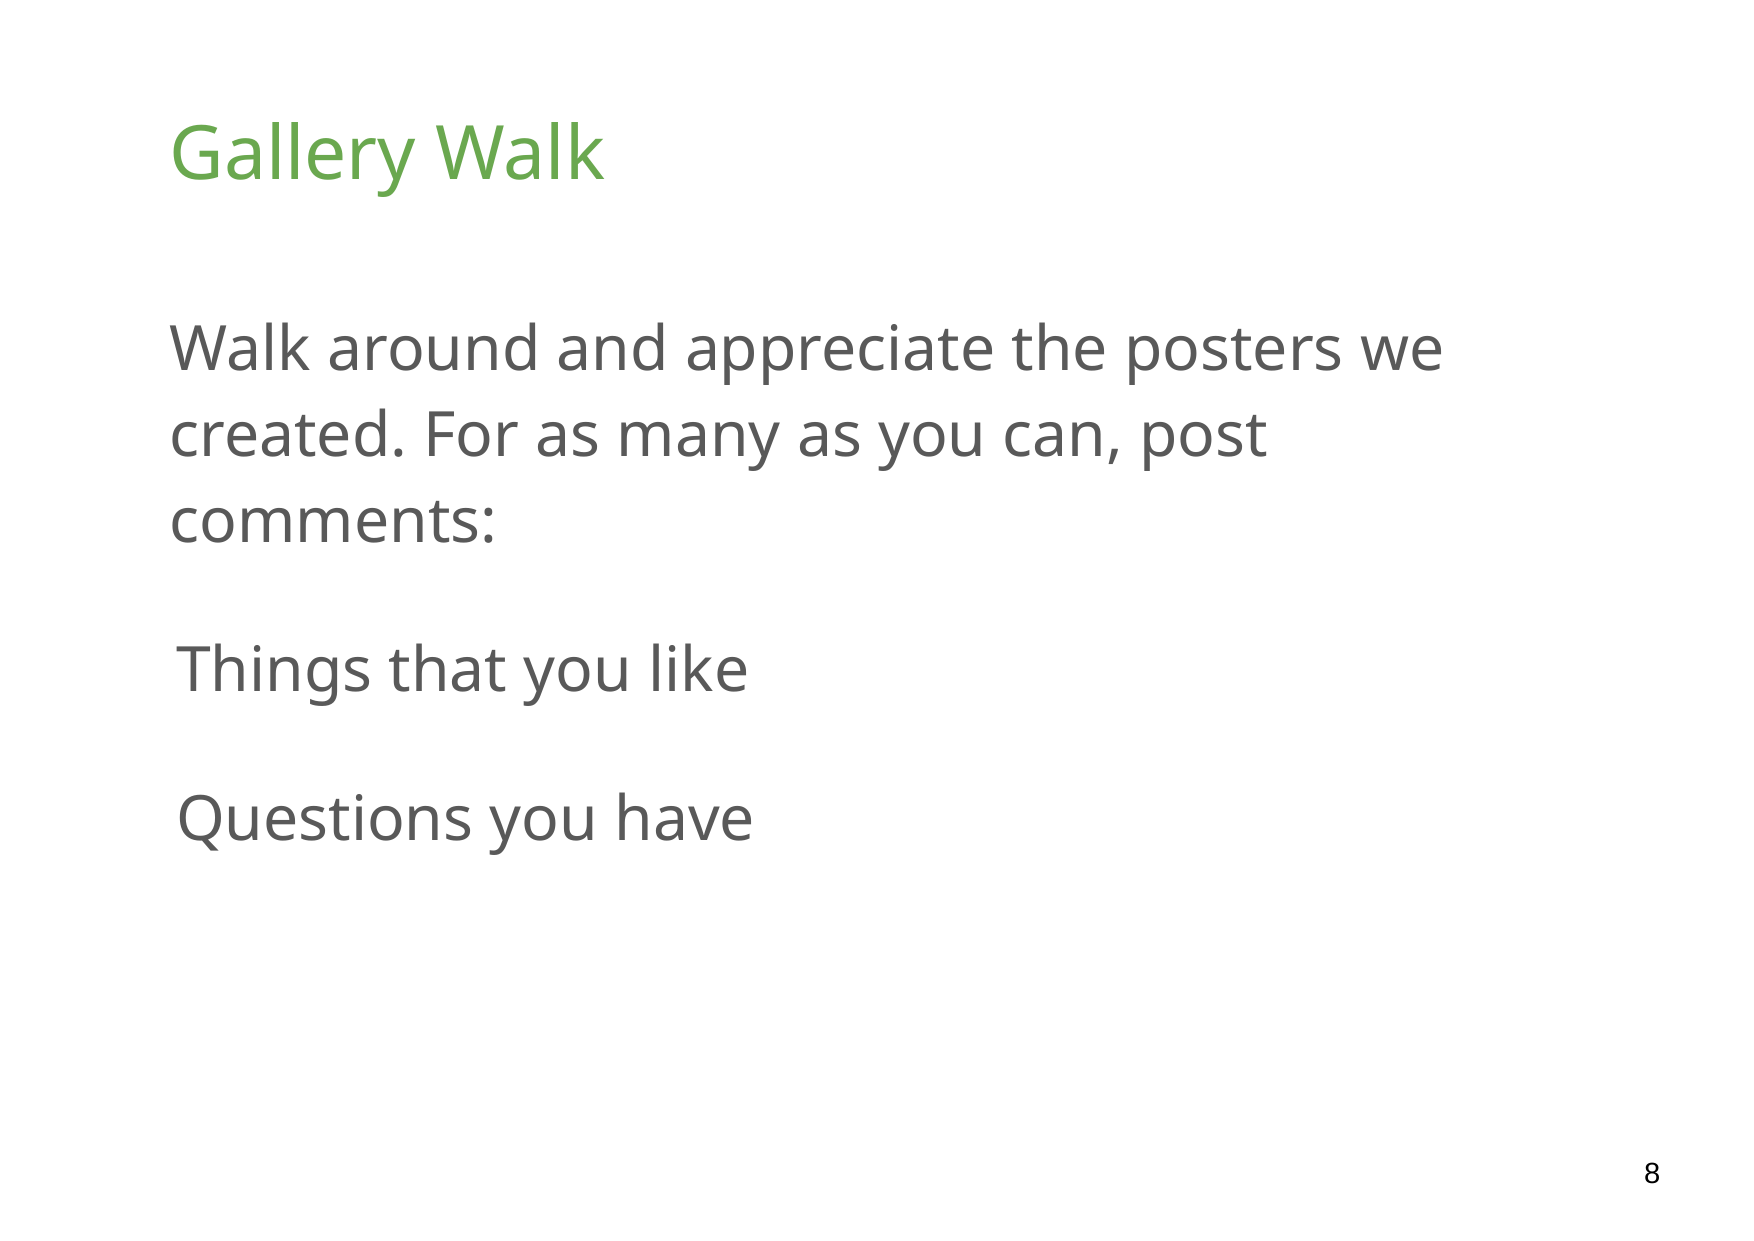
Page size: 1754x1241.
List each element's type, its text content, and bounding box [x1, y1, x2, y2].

list Walk around and appreciate the posters we created. For as many as you can, post comments: Things that you like Questions you have [150, 277, 1626, 1102]
title Gallery Walk [150, 85, 1695, 224]
slide_number ‹#› [1625, 1124, 1731, 1220]
